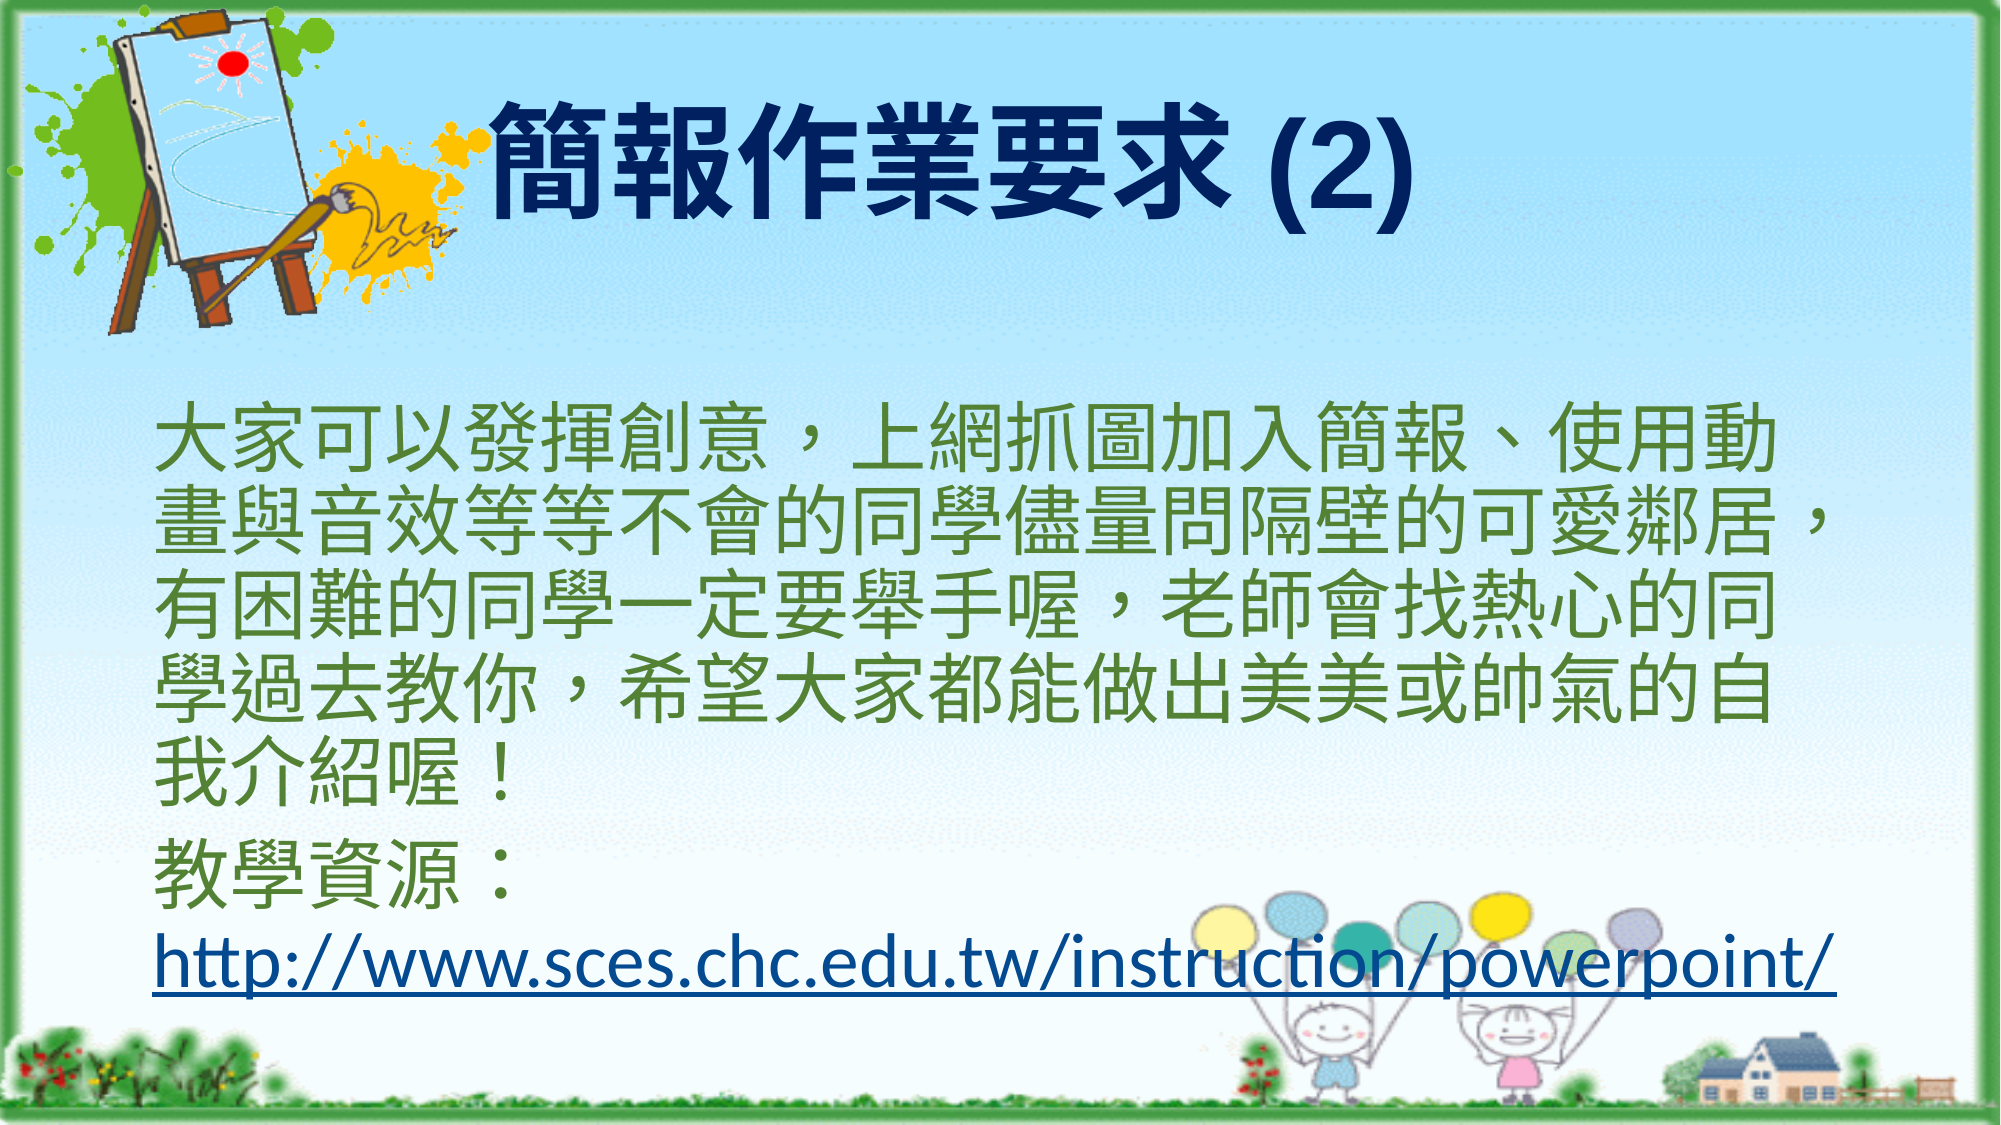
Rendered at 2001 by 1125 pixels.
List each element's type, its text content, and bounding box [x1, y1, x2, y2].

title 簡報作業要求(2) [518, 59, 1863, 278]
list 大家可以發揮創意，上網抓圖加入簡報、使用動畫與音效等等不會的同學儘量問隔壁的可愛鄰居，有困難的同學一定要舉手喔，老師會找熱心的同學過去教你，希望大家都能做出美美或帥氣的自我介紹喔！ 教學資源：http://www.sces.chc.edu.tw/instruction/powerpoint/ [137, 391, 1863, 1014]
picture [0, 0, 2001, 1125]
